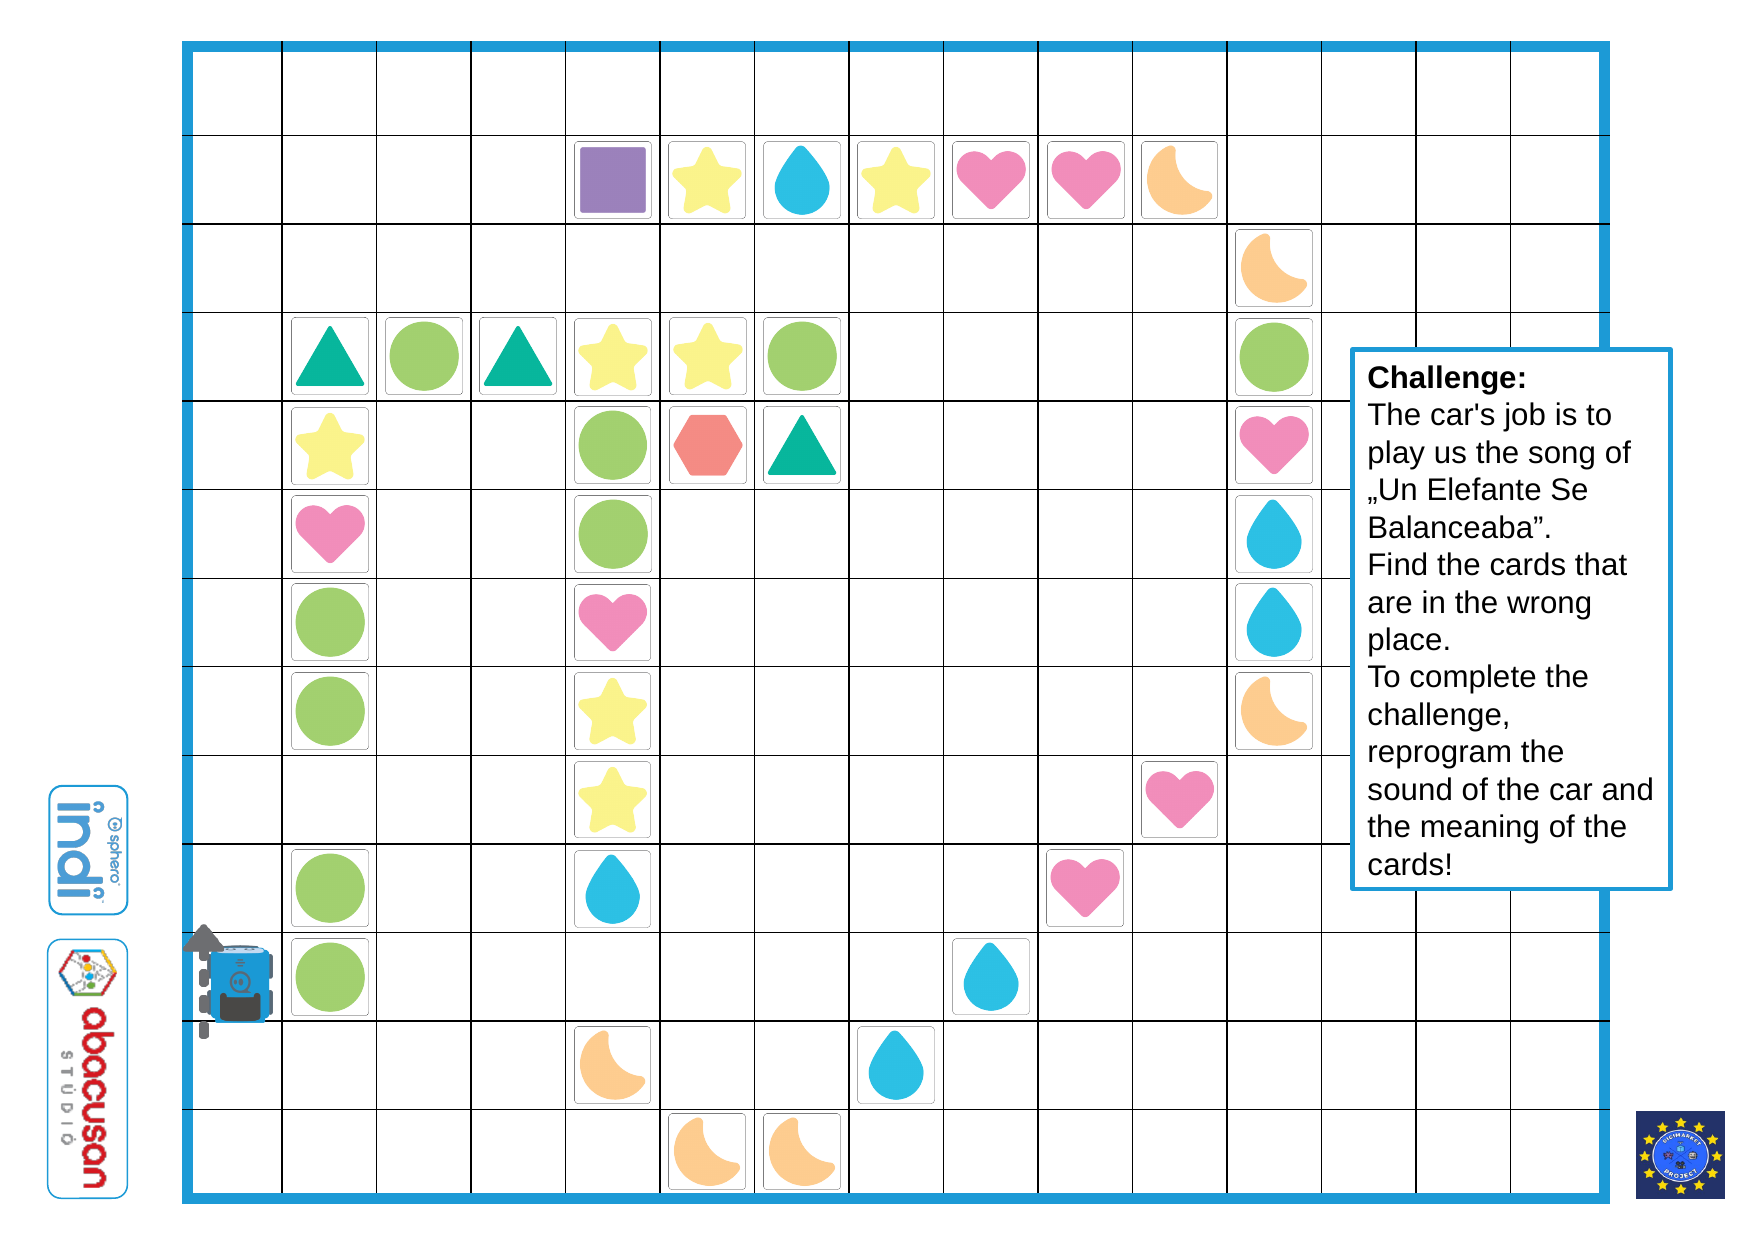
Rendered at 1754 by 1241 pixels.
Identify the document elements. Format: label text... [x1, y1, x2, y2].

picture [573, 760, 651, 839]
picture [1140, 760, 1219, 839]
picture [290, 672, 369, 750]
picture [857, 1026, 935, 1104]
picture [1235, 229, 1313, 307]
text_box Challenge: The car's job is to play us the song of „Un Elefante Se Balanceaba”. Find the cards that are in the wrong place. To complete the challenge, reprogram the sound of the car and the meaning of the cards! [1352, 349, 1671, 889]
picture [1235, 583, 1313, 661]
picture [857, 141, 935, 219]
picture [573, 672, 651, 750]
picture [763, 317, 841, 395]
picture [1235, 495, 1313, 573]
picture [1636, 1111, 1725, 1199]
picture [668, 141, 746, 219]
picture [574, 495, 652, 573]
picture [573, 406, 651, 484]
picture [182, 924, 273, 1044]
picture [290, 407, 369, 485]
picture [1235, 318, 1313, 396]
picture [290, 938, 369, 1016]
picture [669, 317, 747, 395]
picture [668, 1112, 746, 1191]
picture [290, 317, 369, 395]
picture [763, 141, 841, 219]
picture [385, 317, 463, 395]
picture [763, 1112, 841, 1191]
picture [290, 583, 369, 661]
picture [1046, 849, 1124, 927]
picture [1235, 672, 1313, 750]
picture [58, 802, 122, 903]
picture [573, 583, 651, 662]
picture [573, 1026, 651, 1104]
picture [952, 141, 1030, 219]
picture [574, 318, 652, 396]
picture [1235, 406, 1313, 484]
picture [1047, 141, 1125, 219]
picture [763, 406, 841, 484]
picture [573, 850, 651, 928]
picture [669, 406, 747, 484]
picture [290, 495, 369, 573]
picture [1140, 141, 1219, 219]
picture [574, 141, 652, 219]
picture [479, 317, 557, 395]
picture [59, 950, 116, 1187]
picture [290, 849, 369, 927]
picture [952, 937, 1030, 1016]
